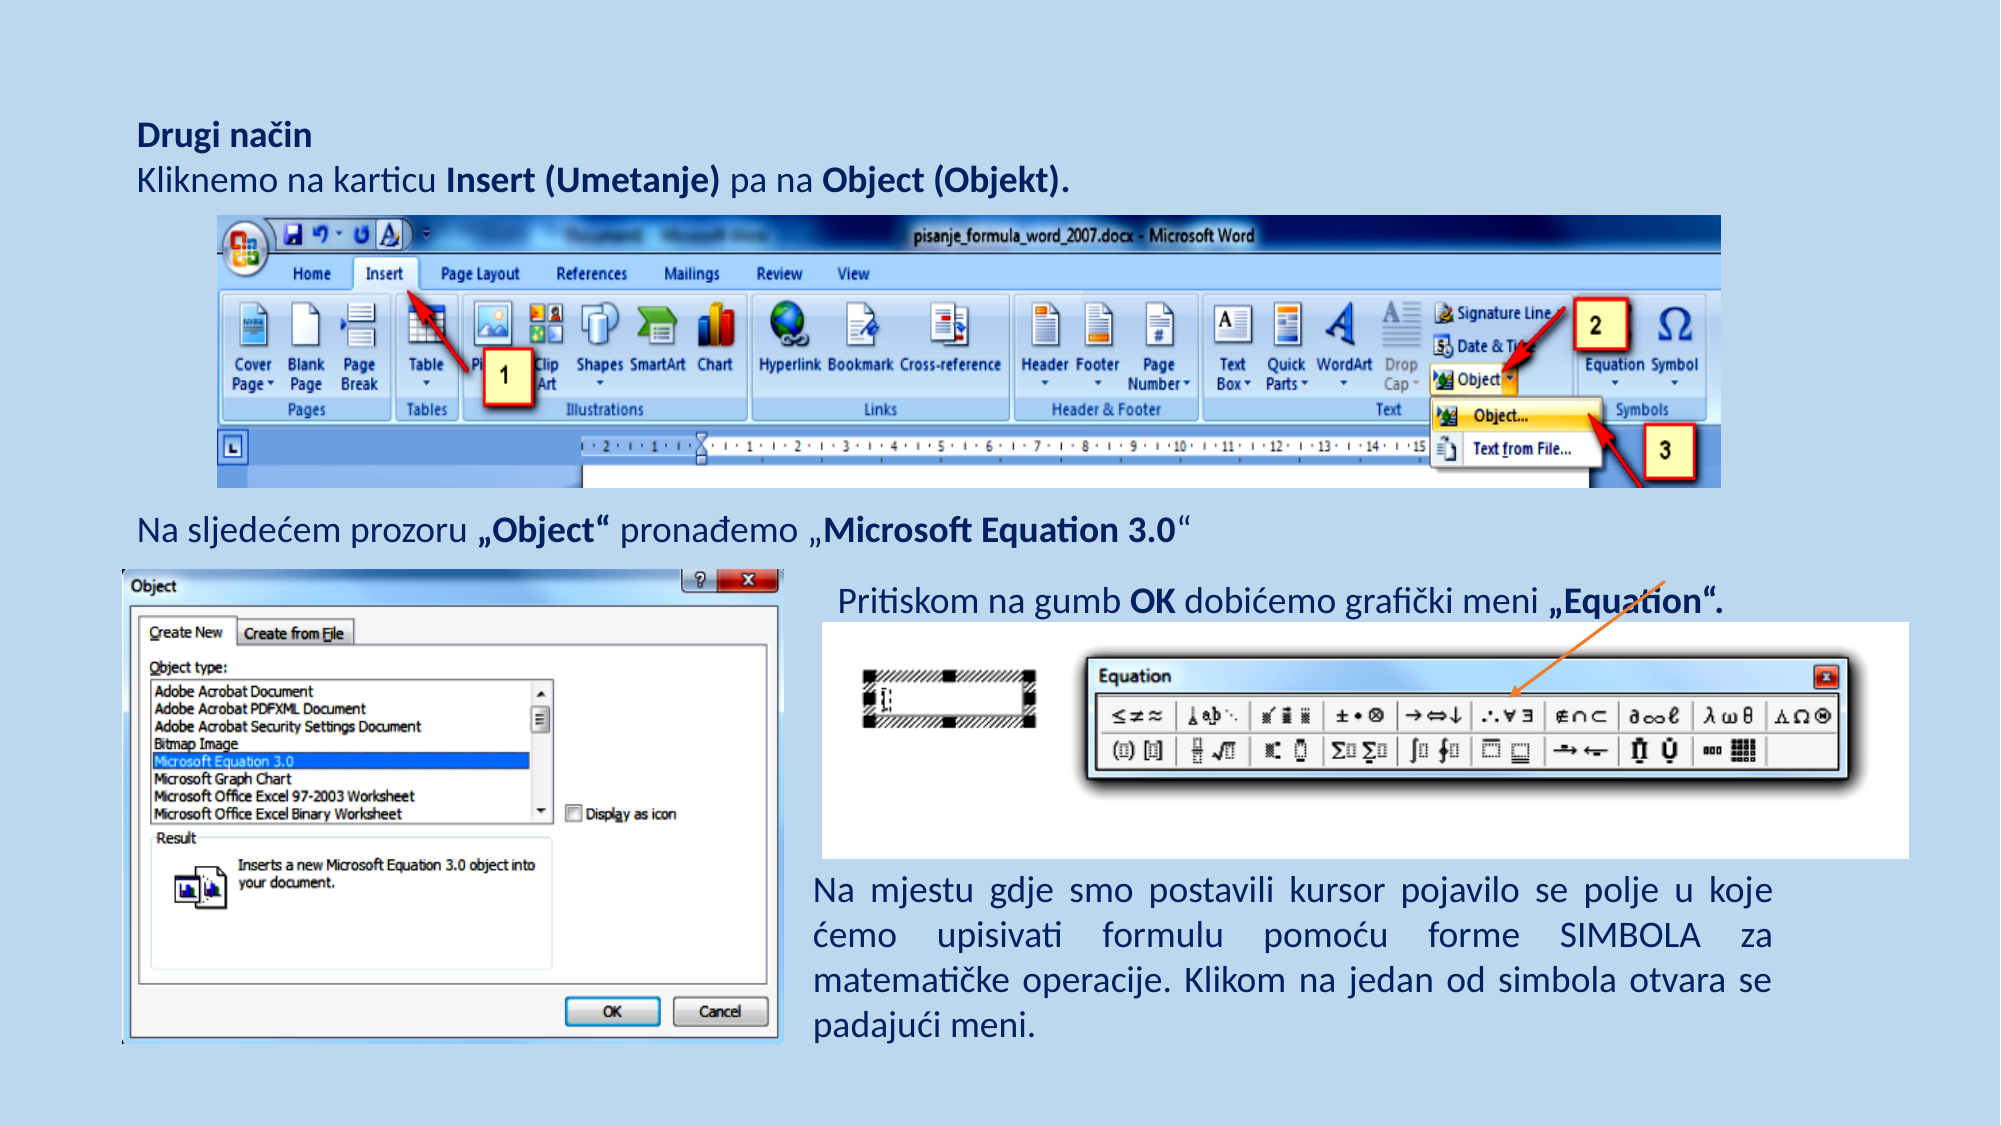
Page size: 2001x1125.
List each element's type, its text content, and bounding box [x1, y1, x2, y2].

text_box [1508, 581, 1665, 698]
text_box Pritiskom na gumb OK dobićemo grafički meni „Equation“. [822, 568, 1809, 622]
text_box Na mjestu gdje smo postavili kursor pojavilo se polje u koje ćemo upisivati formulu pomoću forme SIMBOLA za matematičke operacije. Klikom na jedan od simbola otvara se padajući meni. [798, 858, 1789, 1053]
text_box Drugi način Kliknemo na karticu Insert (Umetanje) pa na Object (Objekt). [122, 102, 1899, 208]
picture [822, 622, 1909, 859]
picture [122, 569, 784, 1045]
picture [217, 215, 1721, 488]
text_box Na sljedećem prozoru „Object“ pronađemo „Microsoft Equation 3.0“ [122, 497, 1294, 558]
